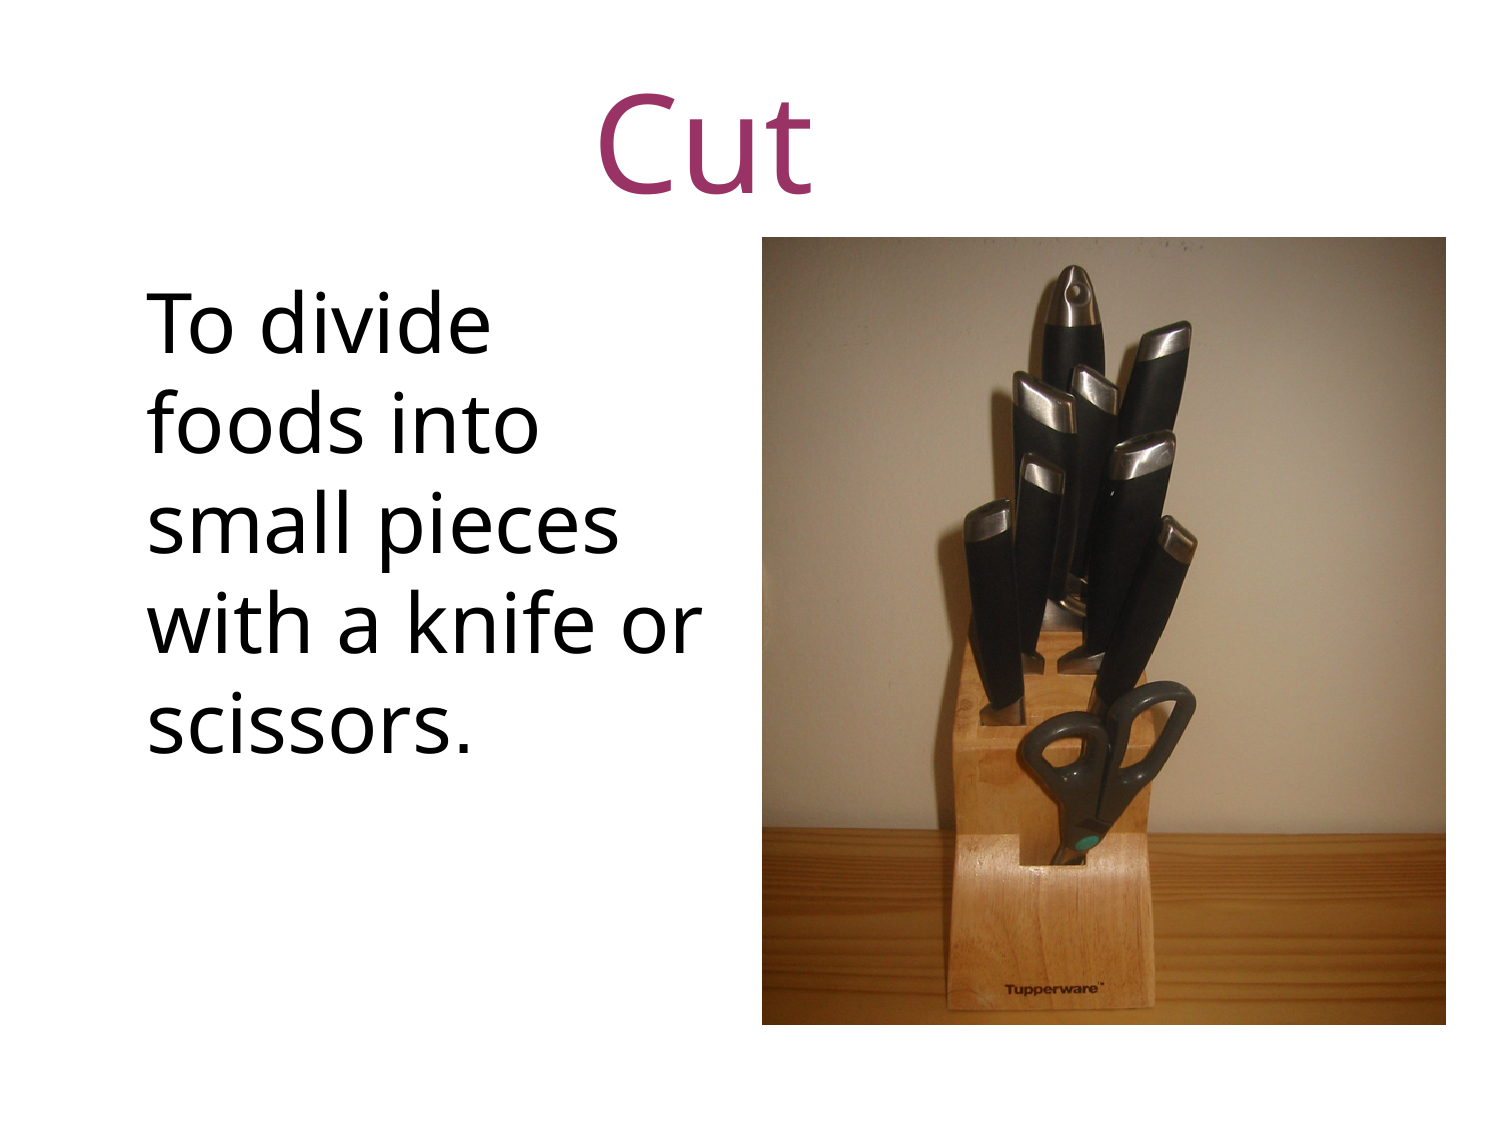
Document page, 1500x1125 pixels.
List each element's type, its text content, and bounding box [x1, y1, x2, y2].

title Cut [75, 45, 1425, 233]
picture [762, 237, 1446, 1025]
list To divide foods into small pieces with a knife or scissors. [75, 262, 738, 1005]
